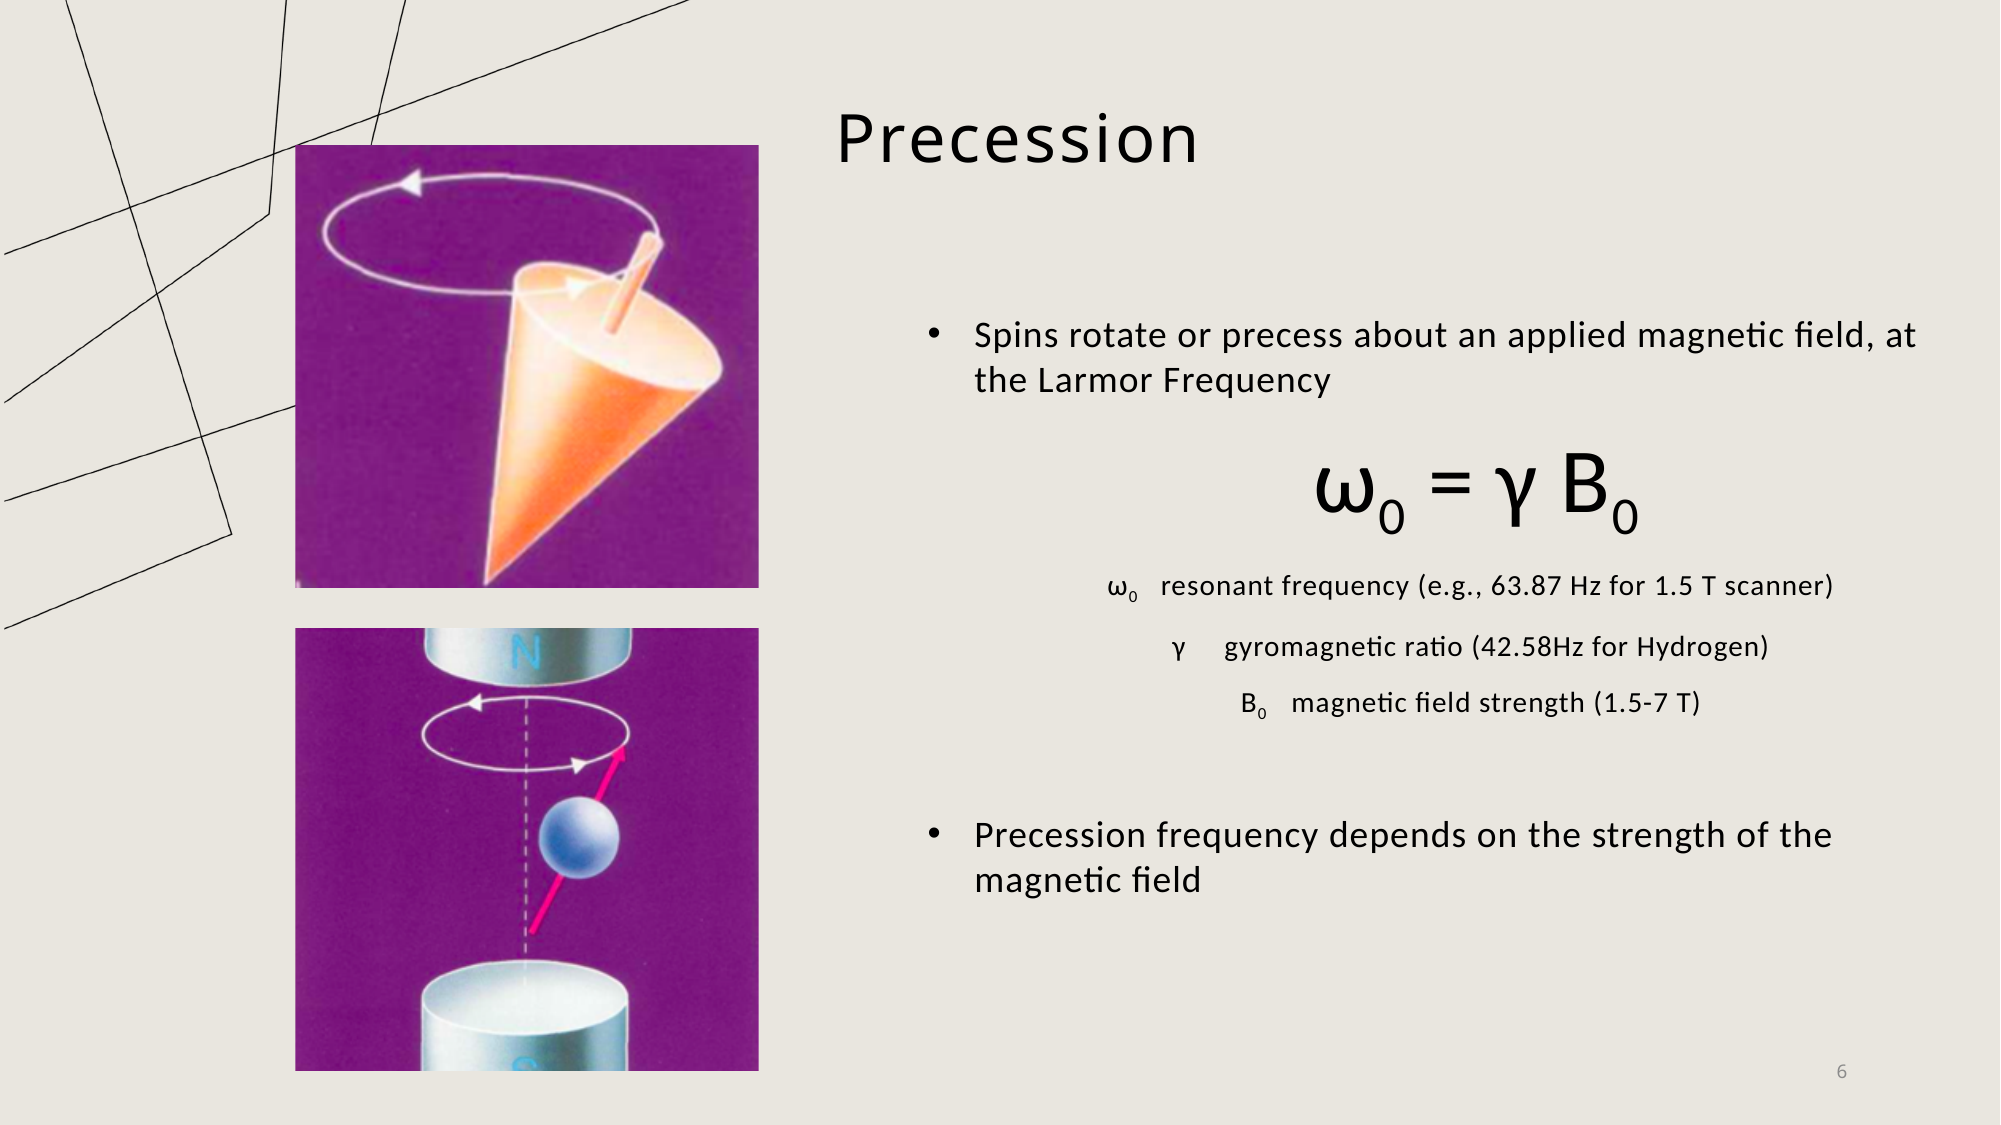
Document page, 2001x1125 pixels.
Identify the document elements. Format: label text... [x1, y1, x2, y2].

slide_number 6 [1412, 1042, 1863, 1103]
title Precession [820, 32, 1863, 250]
picture [4, 0, 759, 1071]
list Spins rotate or precess about an applied magnetic field, at the Larmor Frequency ω0 = γ Β0 ω0 resonant frequency (e.g., 63.87 Hz for 1.5 T scanner) γ gyromagnetic ratio (42.58Hz for Hydrogen) Β0 magnetic field strength (1.5-7 T) Precession frequency depends on the strength of the magnetic field [912, 302, 1955, 955]
